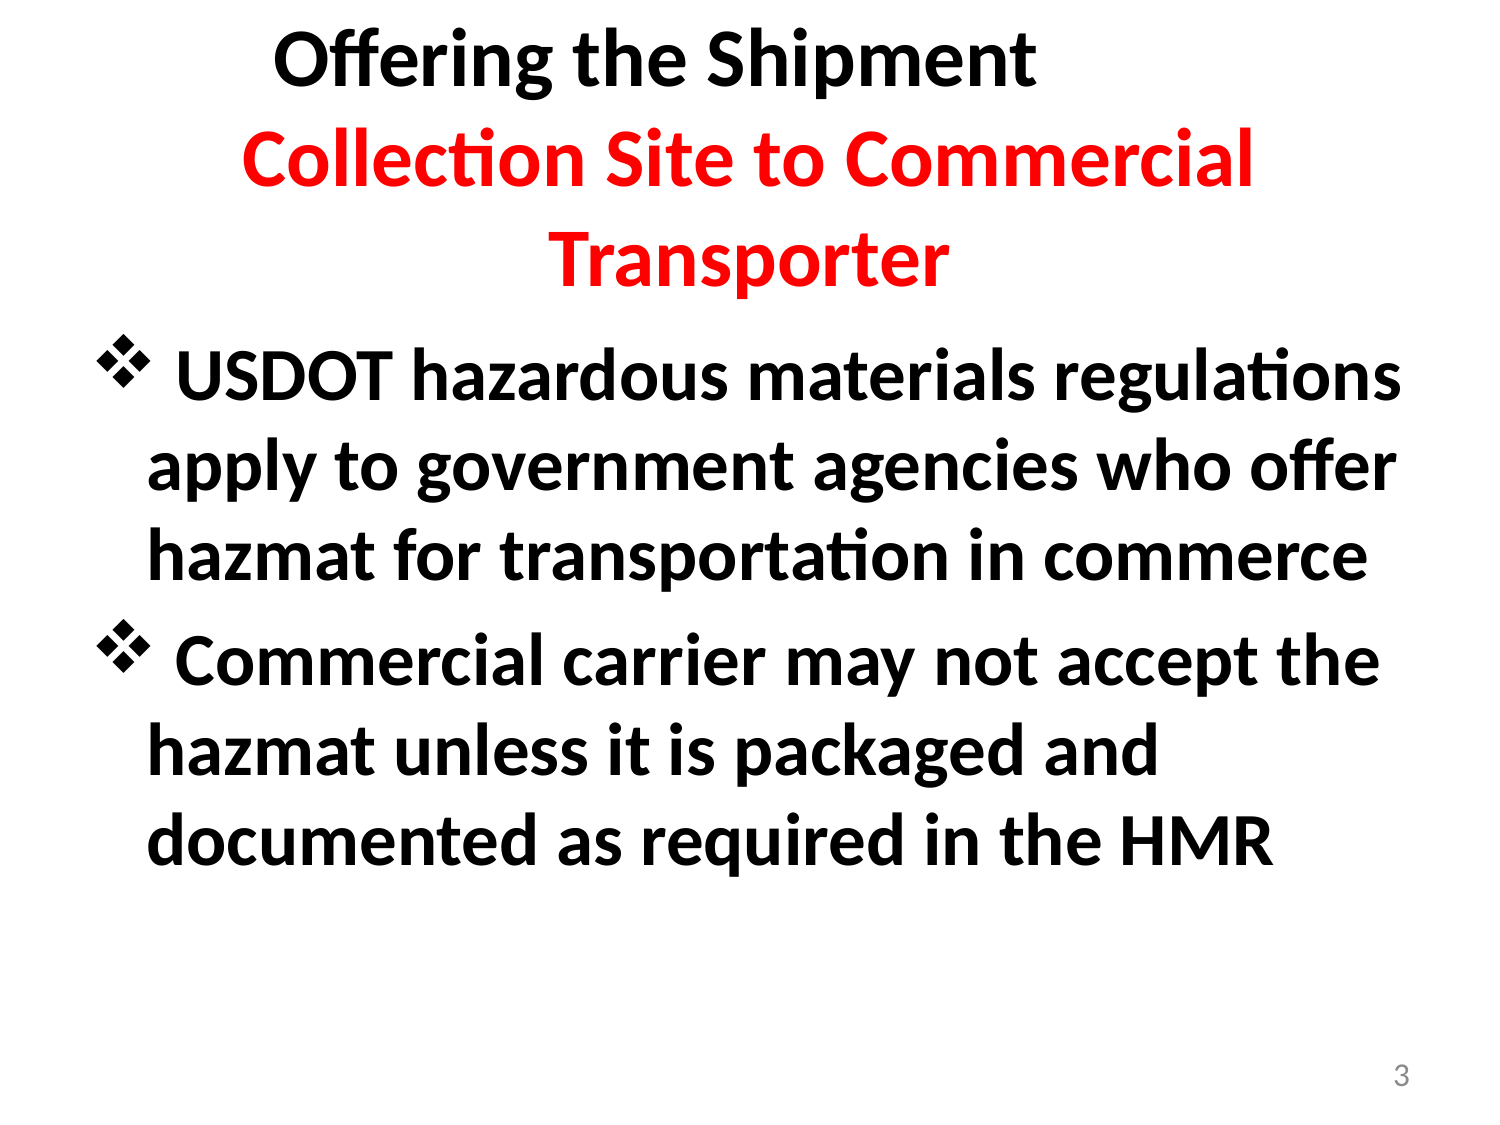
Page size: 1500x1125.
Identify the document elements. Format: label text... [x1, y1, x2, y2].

list USDOT hazardous materials regulations apply to government agencies who offer hazmat for transportation in commerce Commercial carrier may not accept the hazmat unless it is packaged and documented as required in the HMR [74, 317, 1426, 944]
slide_number 3 [1074, 1042, 1425, 1103]
title Offering the Shipment Collection Site to Commercial Transporter [74, 8, 1426, 197]
